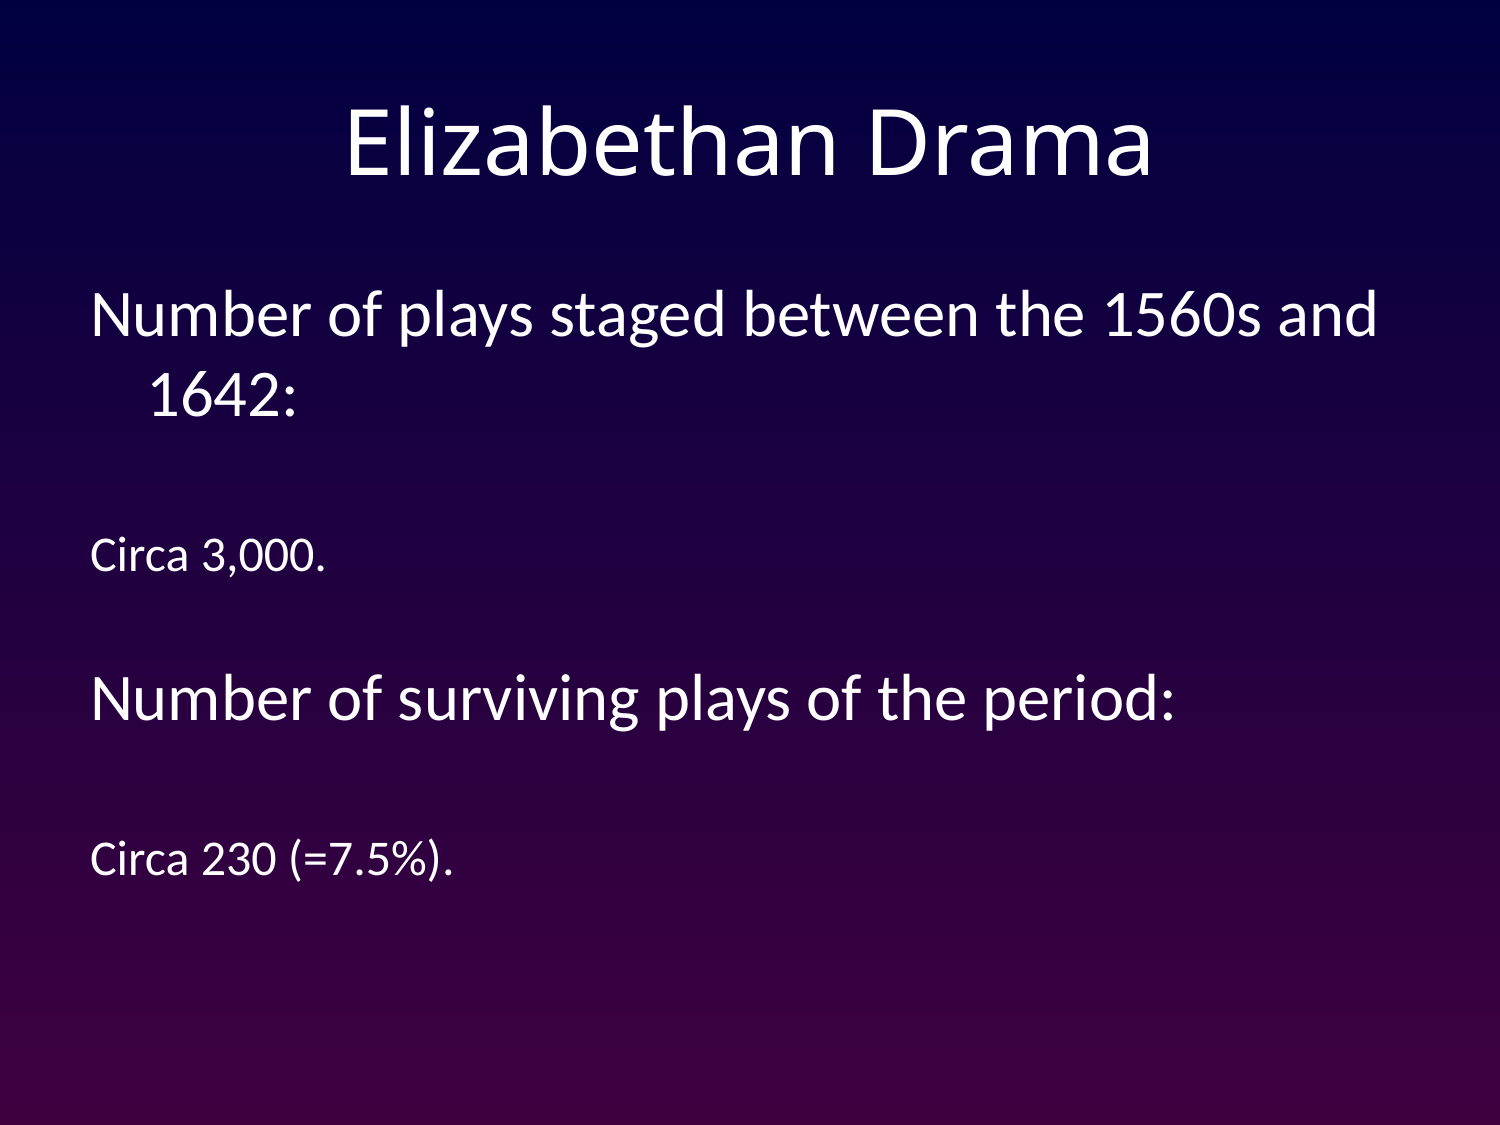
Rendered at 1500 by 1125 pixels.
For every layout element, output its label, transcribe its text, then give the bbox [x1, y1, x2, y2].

list Number of plays staged between the 1560s and 1642: Circa 3,000. Number of surviving plays of the period: Circa 230 (=7.5%). [75, 262, 1425, 1005]
title Elizabethan Drama [75, 45, 1425, 233]
